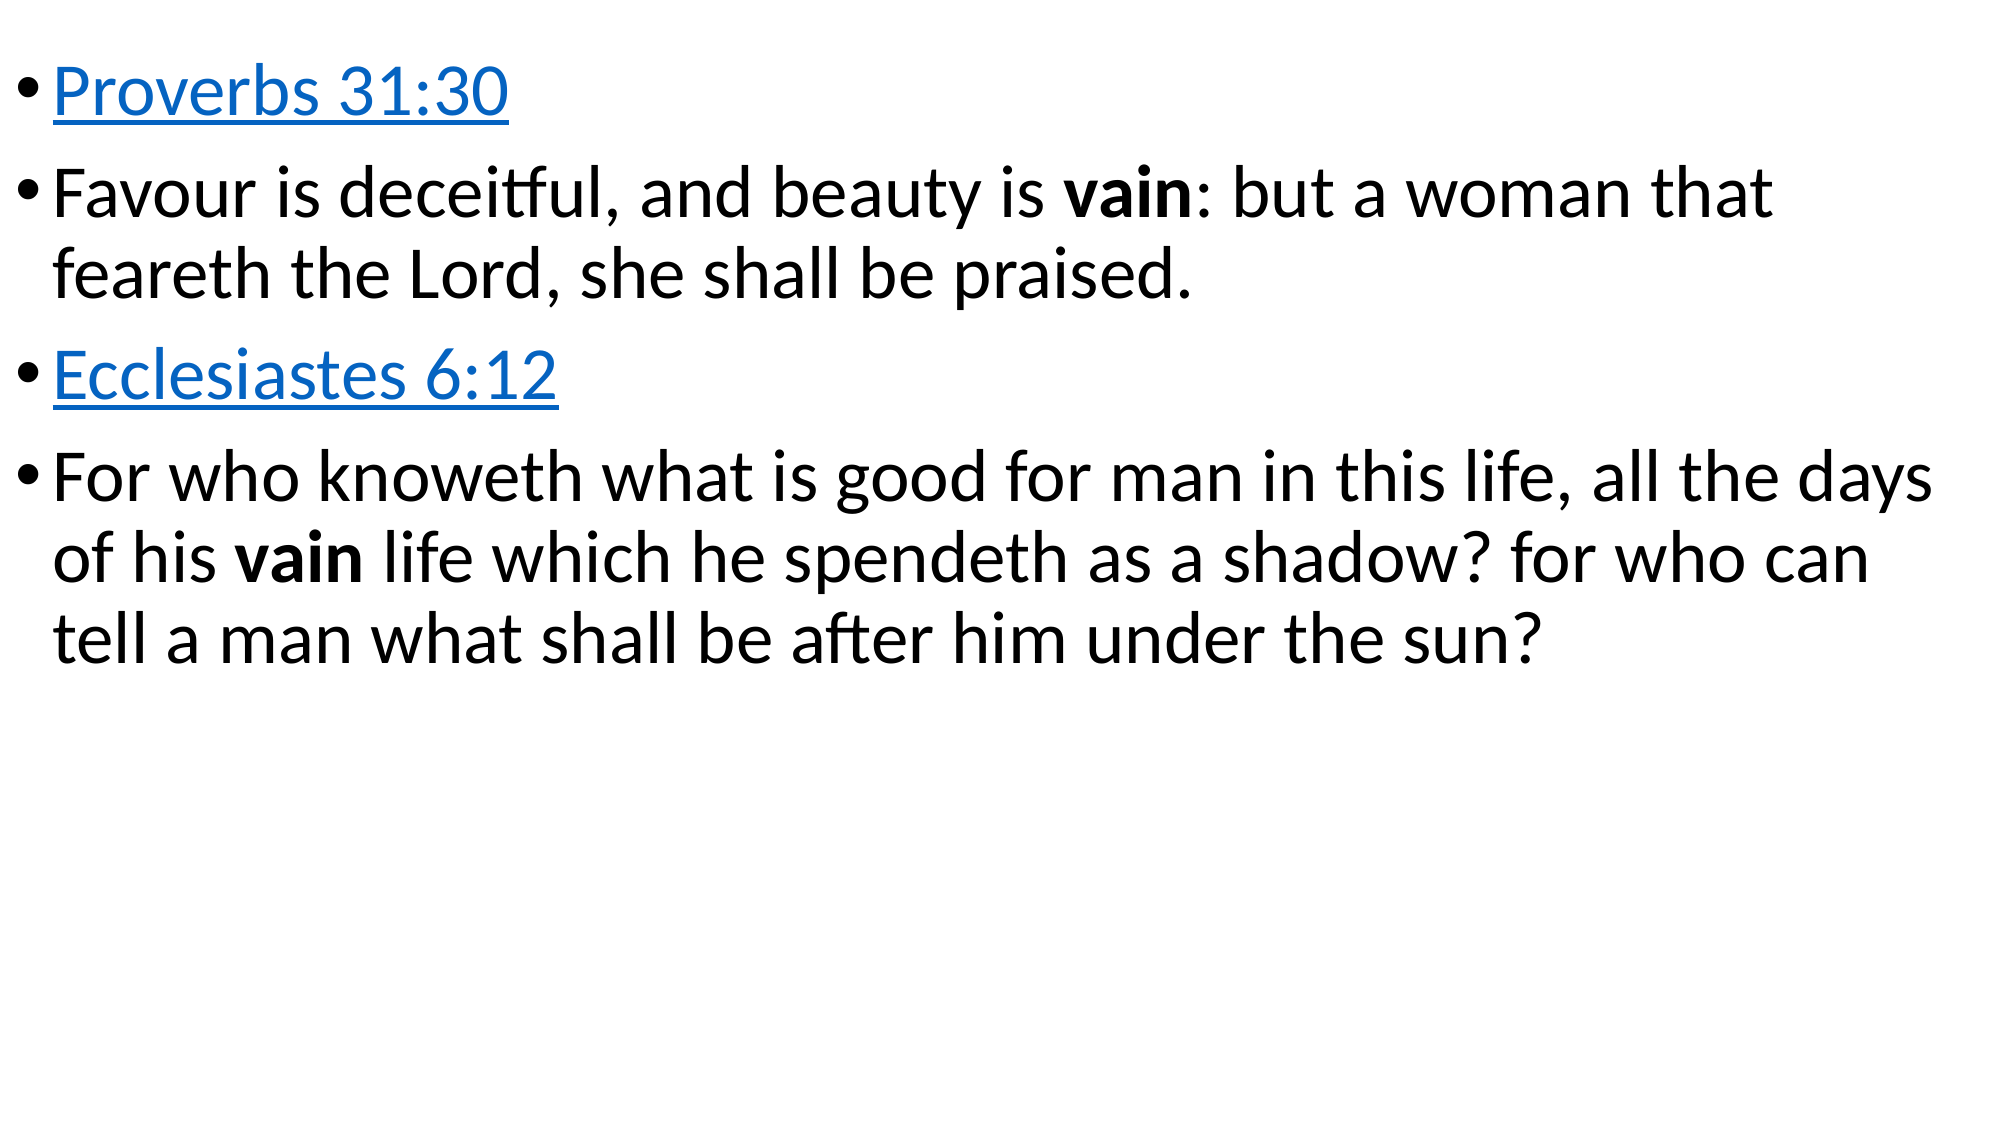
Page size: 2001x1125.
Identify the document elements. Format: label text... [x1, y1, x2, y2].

list Proverbs 31:30 Favour is deceitful, and beauty is vain: but a woman that feareth the Lord, she shall be praised. Ecclesiastes 6:12 For who knoweth what is good for man in this life, all the days of his vain life which he spendeth as a shadow? for who can tell a man what shall be after him under the sun? [0, 43, 1975, 1105]
